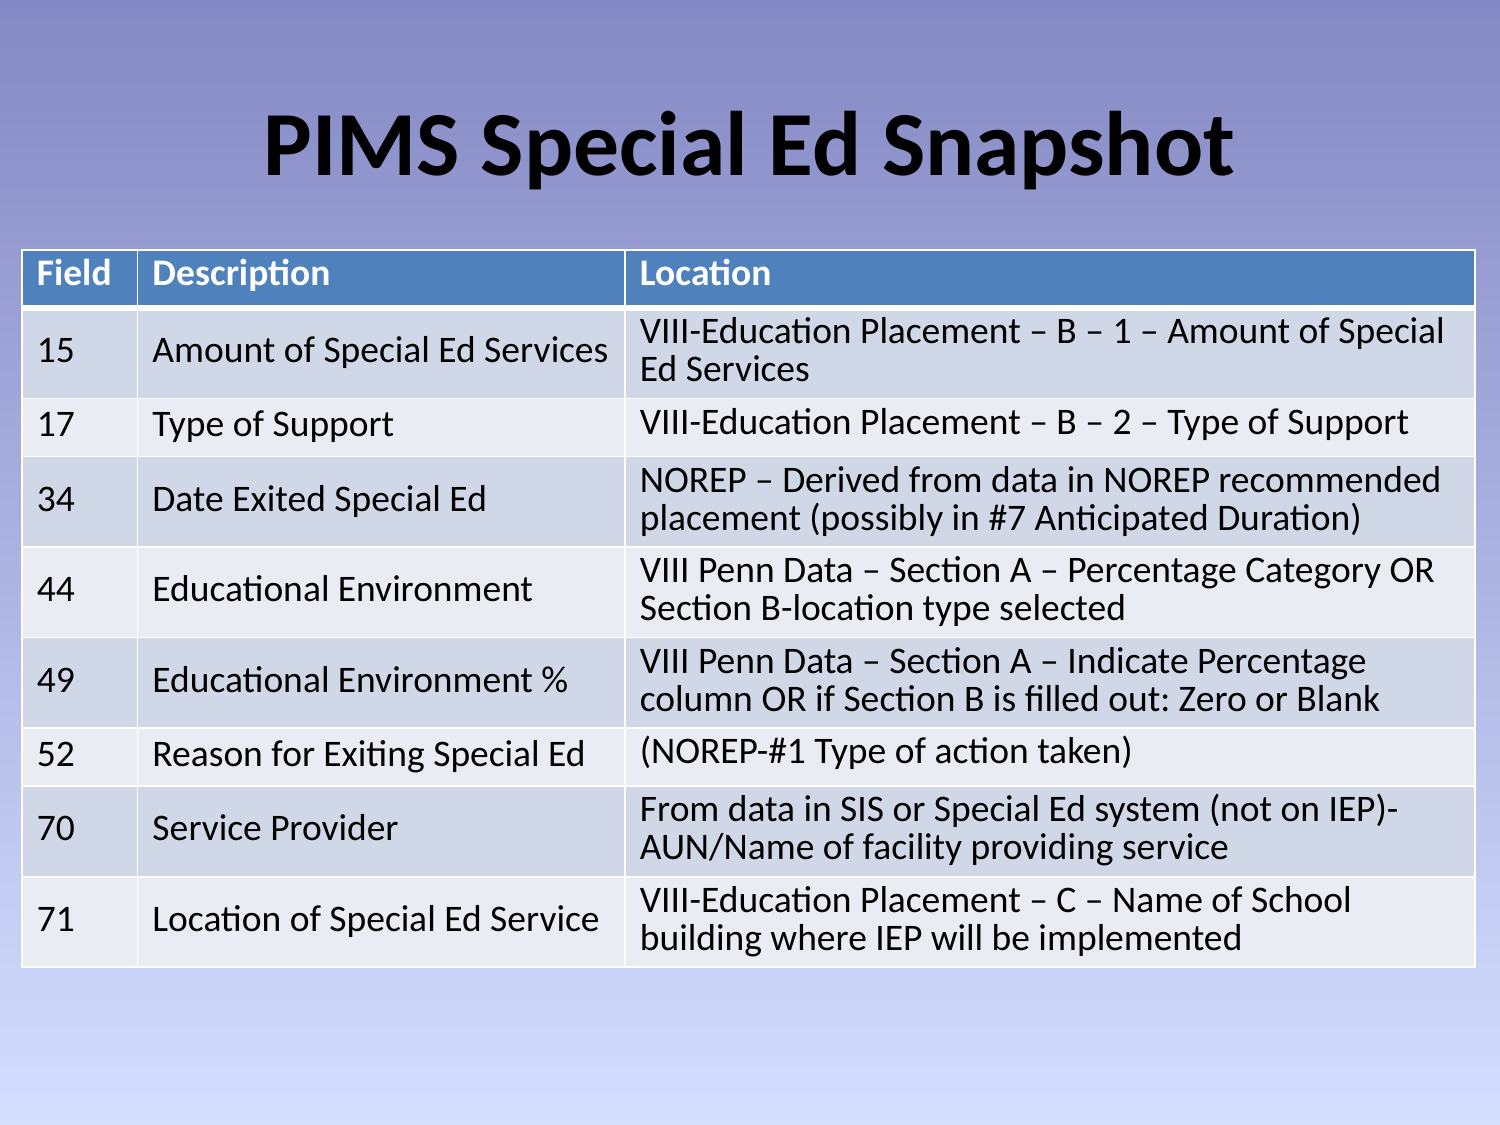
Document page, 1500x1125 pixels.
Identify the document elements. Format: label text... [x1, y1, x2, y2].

table_cell Type of Support [138, 399, 624, 456]
table_cell Educational Environment % [138, 638, 624, 727]
table_cell Reason for Exiting Special Ed [138, 729, 624, 785]
table_cell 52 [23, 729, 137, 785]
table_cell 15 [23, 311, 137, 398]
table_cell 70 [23, 787, 137, 876]
table_header Field [23, 251, 137, 305]
table_cell VIII-Education Placement – C – Name of School building where IEP will be implemented [626, 878, 1474, 966]
table_cell VIII-Education Placement – B – 2 – Type of Support [626, 399, 1474, 456]
table_cell From data in SIS or Special Ed system (not on IEP)-AUN/Name of facility providing service [626, 787, 1474, 876]
table_cell Date Exited Special Ed [138, 457, 624, 546]
table_cell Educational Environment [138, 548, 624, 637]
table_cell 44 [23, 548, 137, 637]
table_cell VIII-Education Placement – B – 1 – Amount of Special Ed Services [626, 311, 1474, 398]
table_cell 34 [23, 457, 137, 546]
table_cell NOREP – Derived from data in NOREP recommended placement (possibly in #7 Anticipated Duration) [626, 457, 1474, 546]
table_cell 71 [23, 878, 137, 966]
table_header Description [138, 251, 624, 305]
table_cell 49 [23, 638, 137, 727]
table_cell (NOREP-#1 Type of action taken) [626, 729, 1474, 785]
table_cell 17 [23, 399, 137, 456]
title PIMS Special Ed Snapshot [75, 45, 1425, 233]
table_cell VIII Penn Data – Section A – Indicate Percentage column OR if Section B is filled out: Zero or Blank [626, 638, 1474, 727]
table_cell VIII Penn Data – Section A – Percentage Category OR Section B-location type selected [626, 548, 1474, 637]
table_cell Service Provider [138, 787, 624, 876]
table_cell Amount of Special Ed Services [138, 311, 624, 398]
table_header Location [626, 251, 1474, 305]
table_cell Location of Special Ed Service [138, 878, 624, 966]
